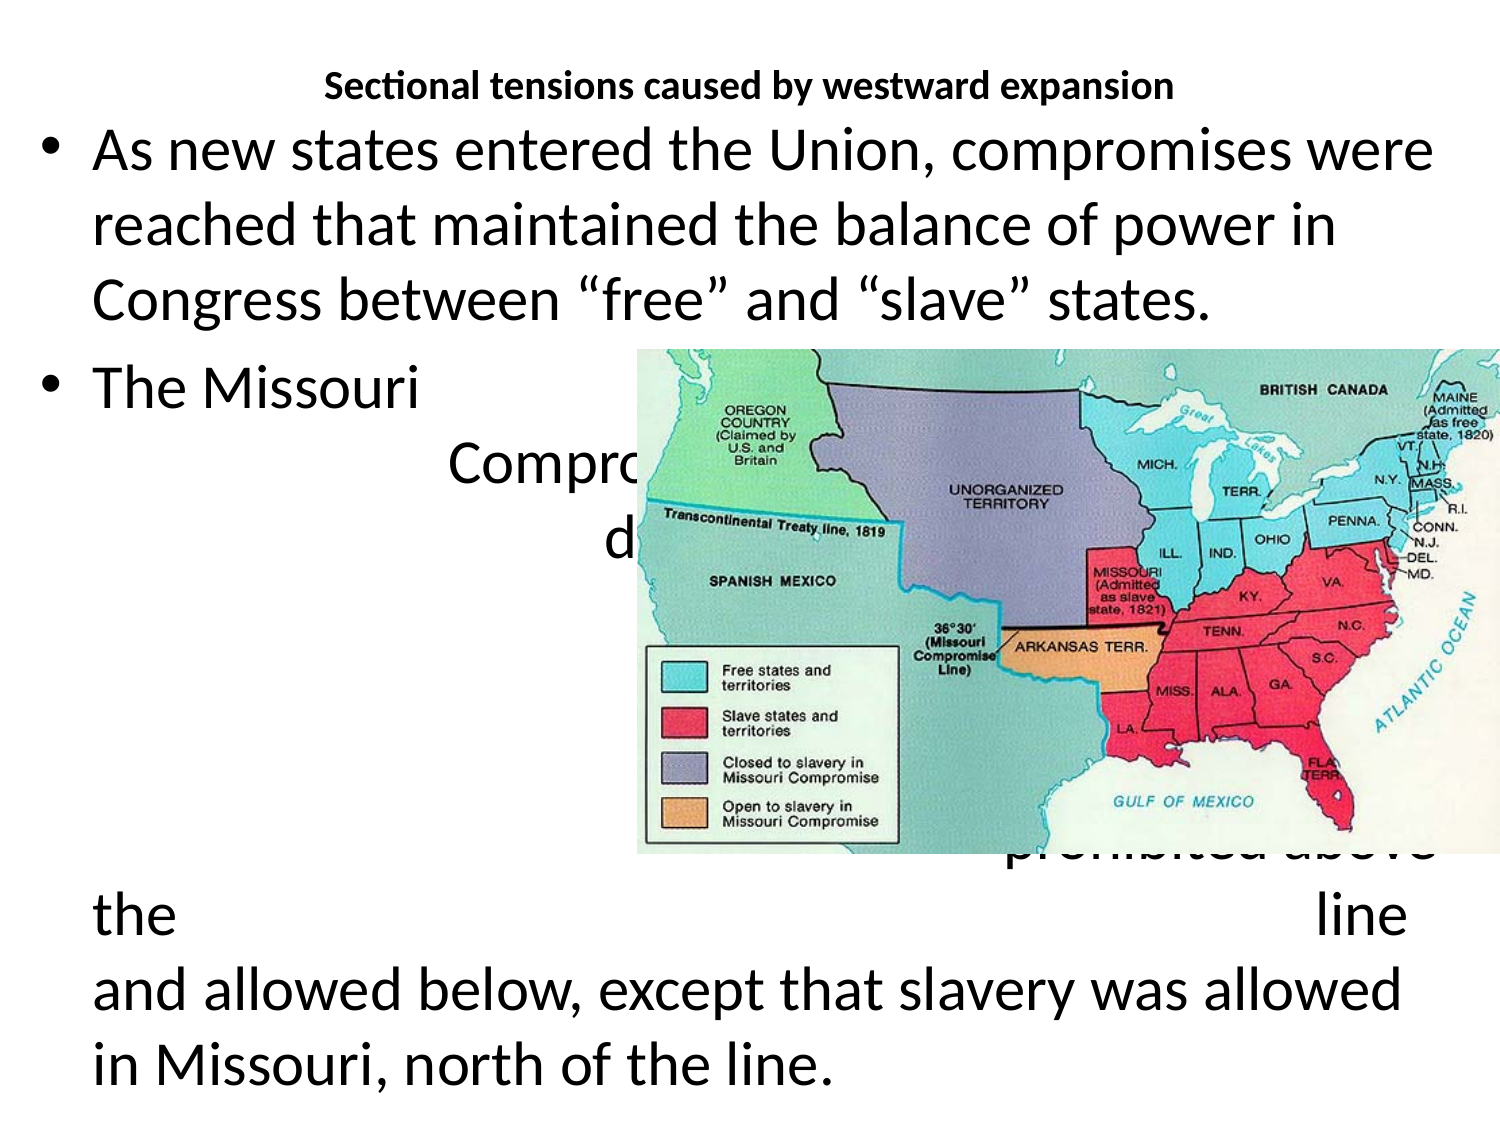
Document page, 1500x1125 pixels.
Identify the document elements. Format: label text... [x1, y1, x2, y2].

list As new states entered the Union, compromises were reached that maintained the balance of power in Congress between “free” and “slave” states. The Missouri Compromise (1820) drew an east-west line through the Louisiana Purchase, with slavery prohibited above the line and allowed below, except that slavery was allowed in Missouri, north of the line. [24, 99, 1463, 1125]
picture [637, 349, 1500, 855]
title Sectional tensions caused by westward expansion [37, 50, 1463, 99]
